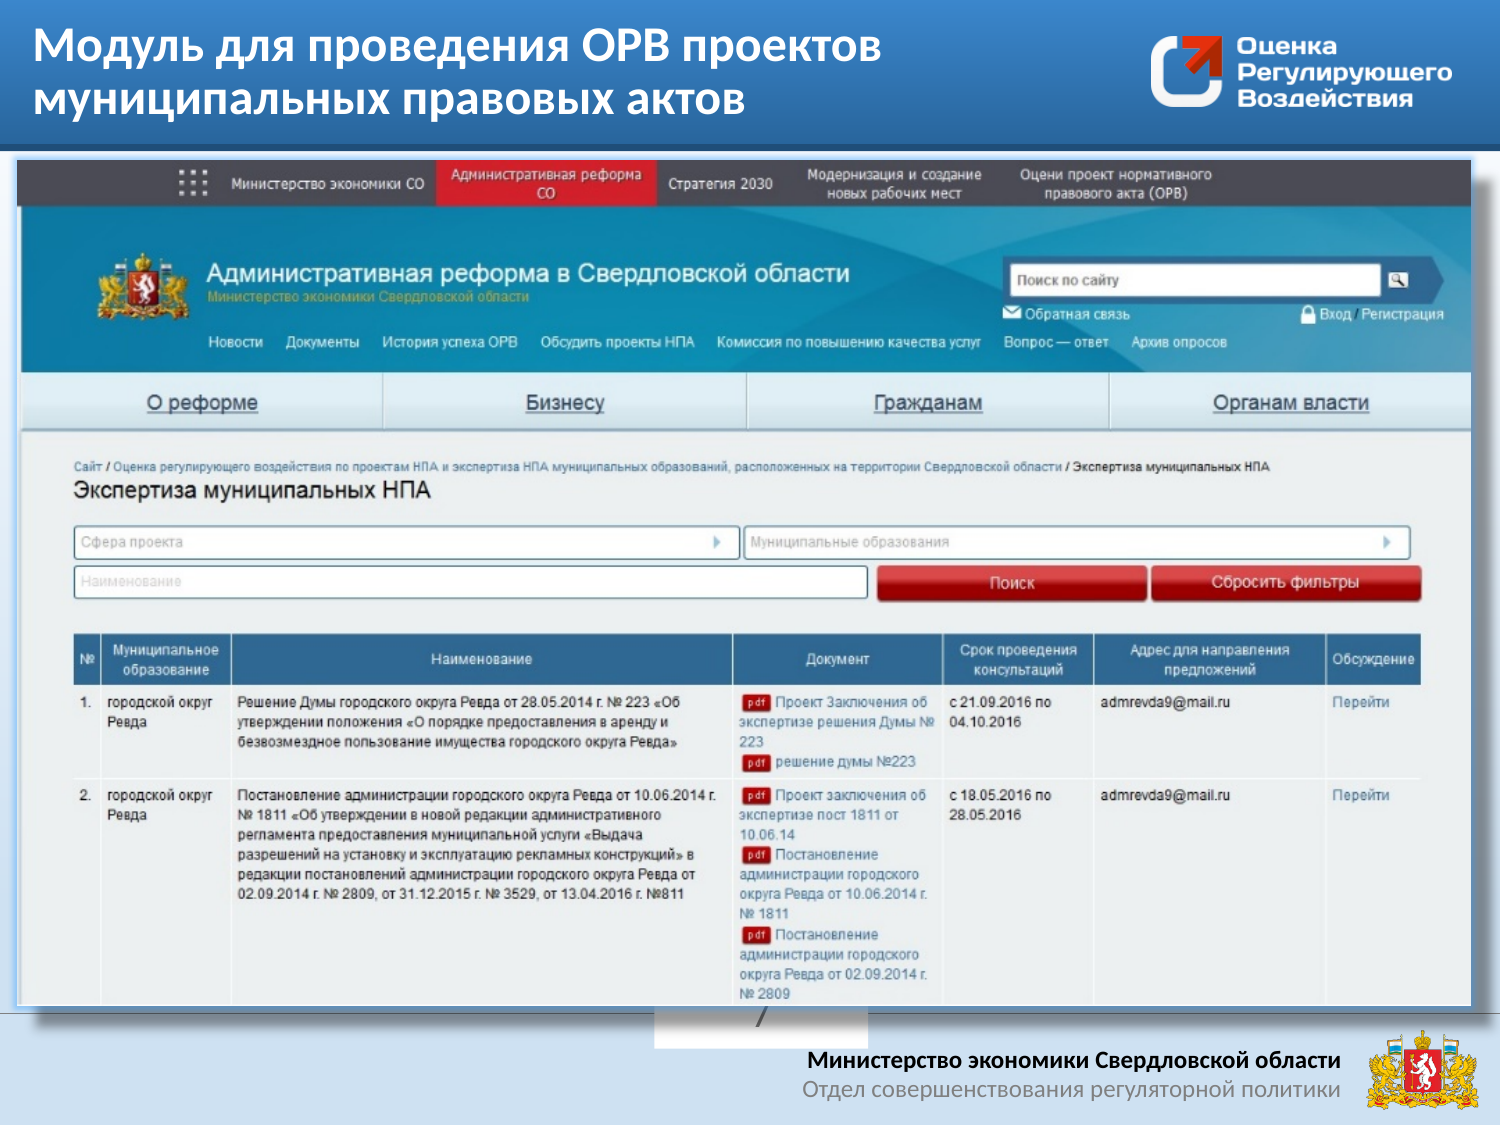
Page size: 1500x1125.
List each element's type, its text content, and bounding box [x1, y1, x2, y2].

picture [17, 160, 1471, 1006]
picture [1366, 1030, 1479, 1110]
title Модуль для проведения ОРВ проектов муниципальных правовых актов [0, 0, 1500, 144]
